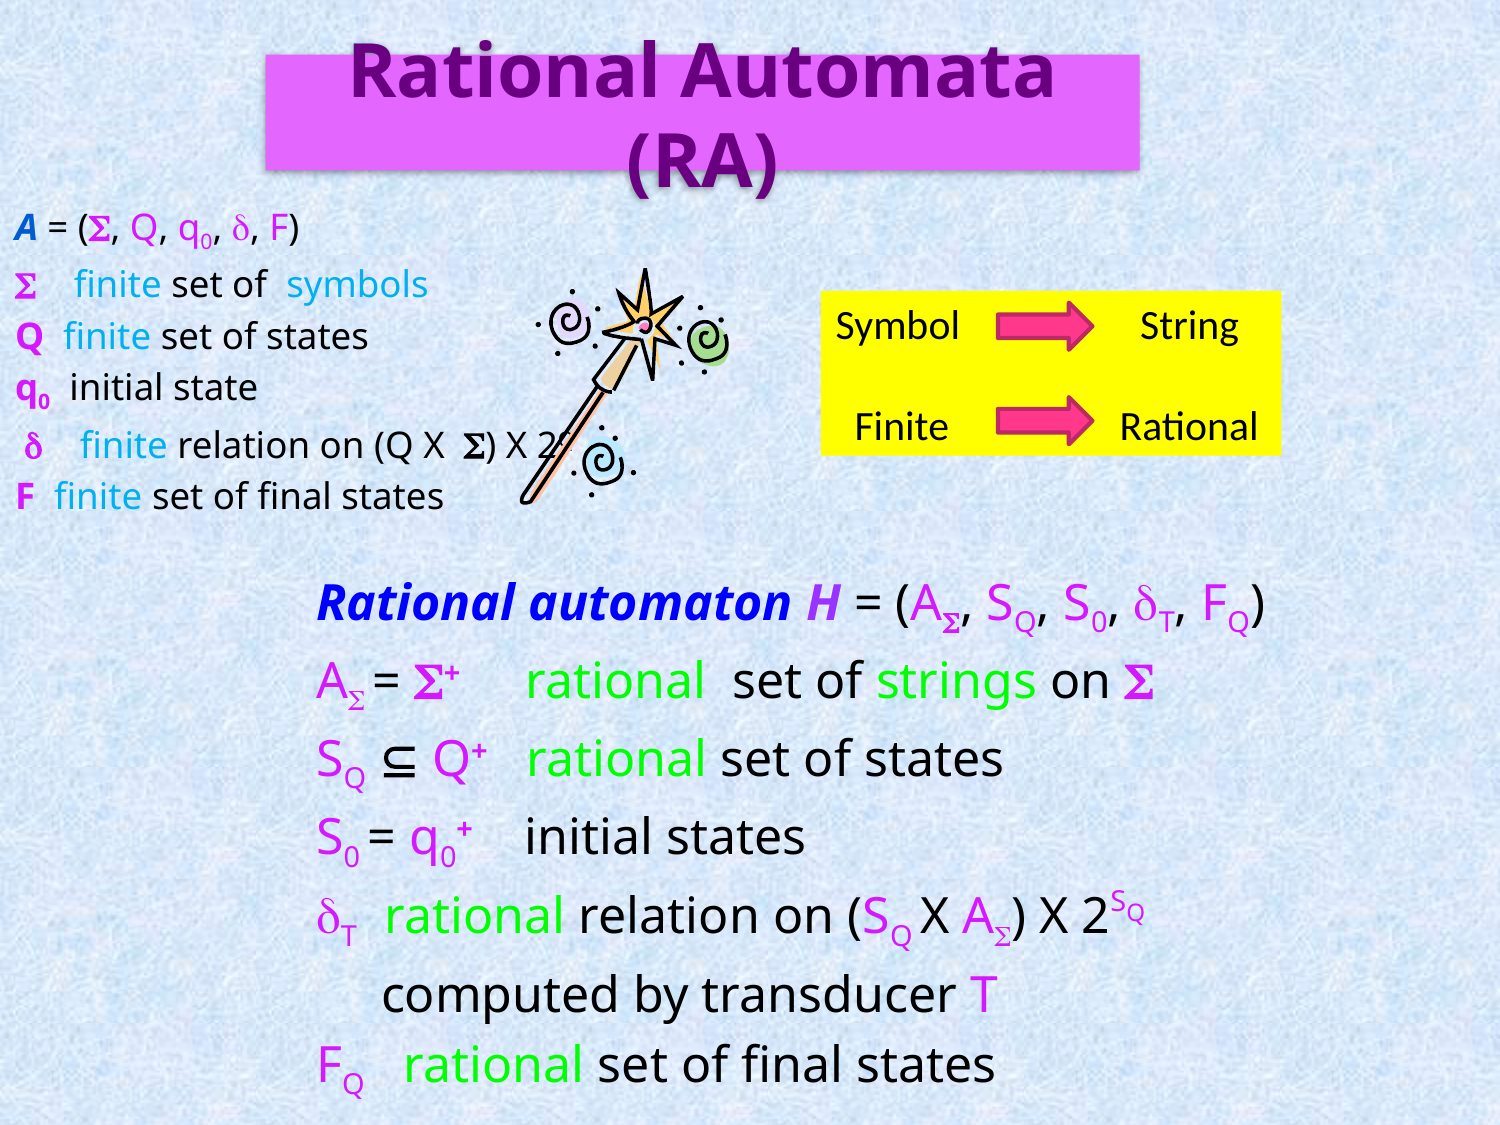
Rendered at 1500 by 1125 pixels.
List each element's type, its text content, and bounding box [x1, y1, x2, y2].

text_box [820, 290, 1282, 458]
list Rational automaton H = (AS, SQ, S0, dT, FQ) AS = S+ rational set of strings on S SQ  Q+ rational set of states S0 = q0+ initial states dT rational relation on (SQ X AS) X 2SQ computed by transducer T FQ rational set of final states [301, 562, 1412, 1083]
text_box Rational Automata (RA) [265, 54, 1140, 171]
picture [0, 0, 1500, 1125]
text_box A = (S, Q, q0, d, F) S finite set of symbols Q finite set of states q0 initial state d finite relation on (Q X S) X 2Q F finite set of final states [0, 196, 609, 528]
